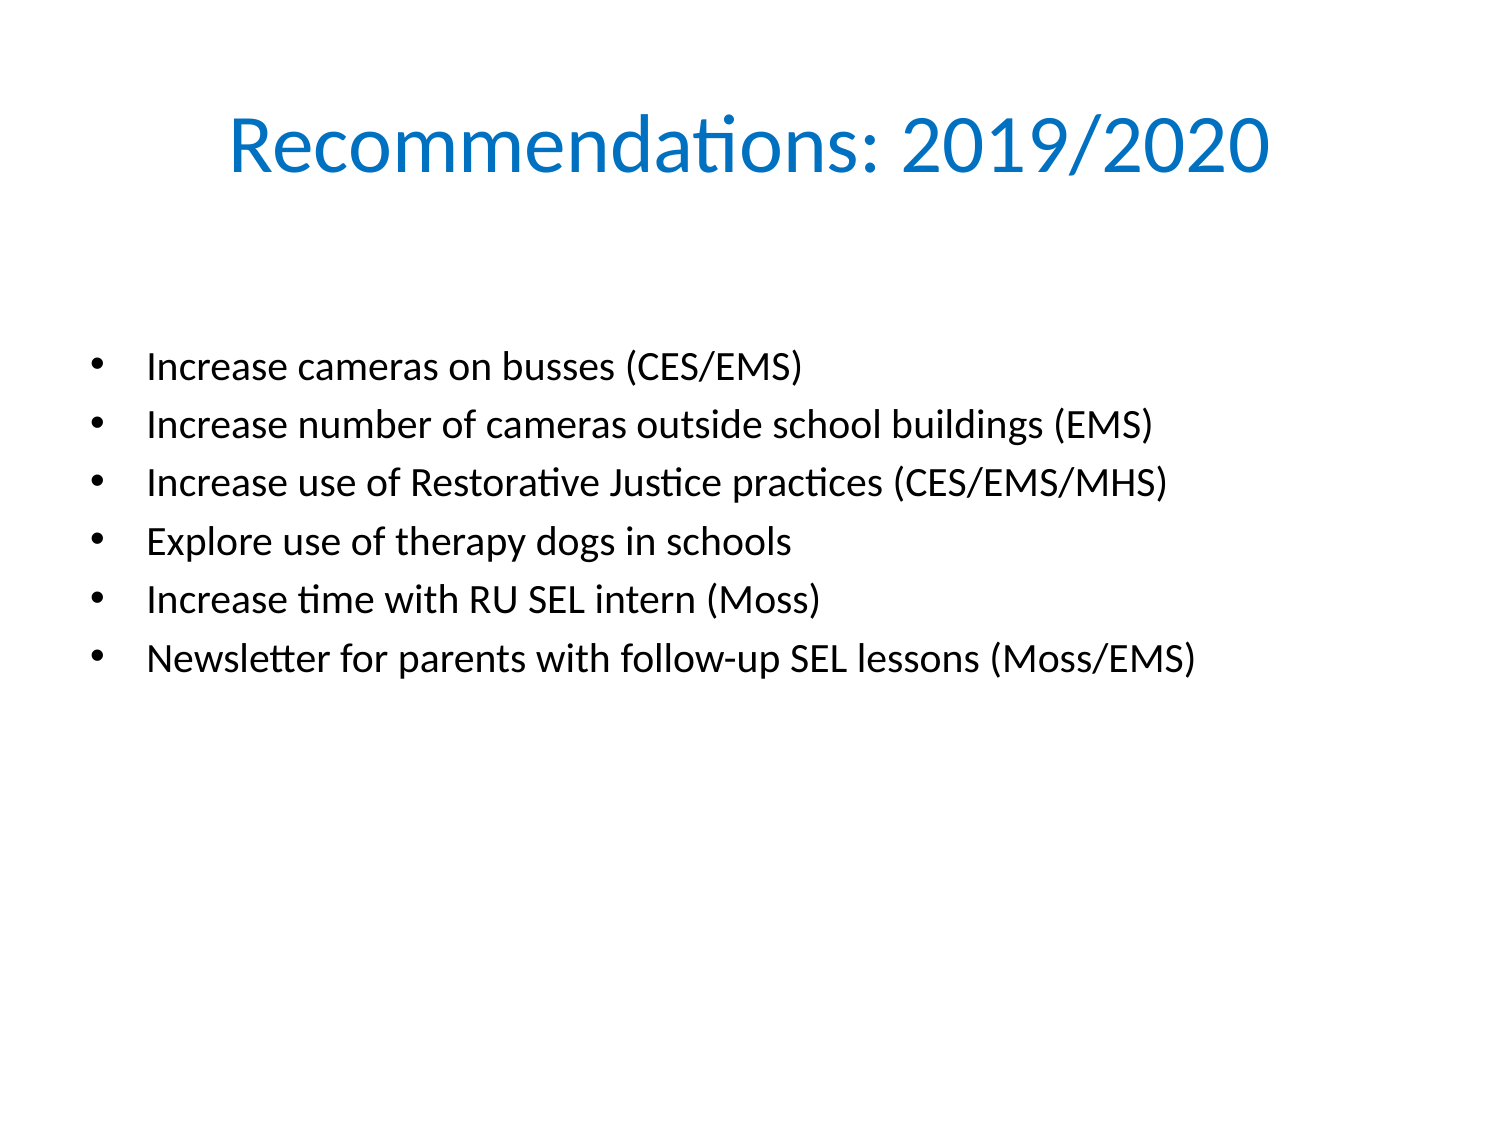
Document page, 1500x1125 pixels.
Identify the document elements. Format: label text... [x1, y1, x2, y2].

title Recommendations: 2019/2020 [75, 45, 1425, 233]
list Increase cameras on busses (CES/EMS) Increase number of cameras outside school buildings (EMS) Increase use of Restorative Justice practices (CES/EMS/MHS) Explore use of therapy dogs in schools Increase time with RU SEL intern (Moss) Newsletter for parents with follow-up SEL lessons (Moss/EMS) [75, 262, 1425, 1050]
